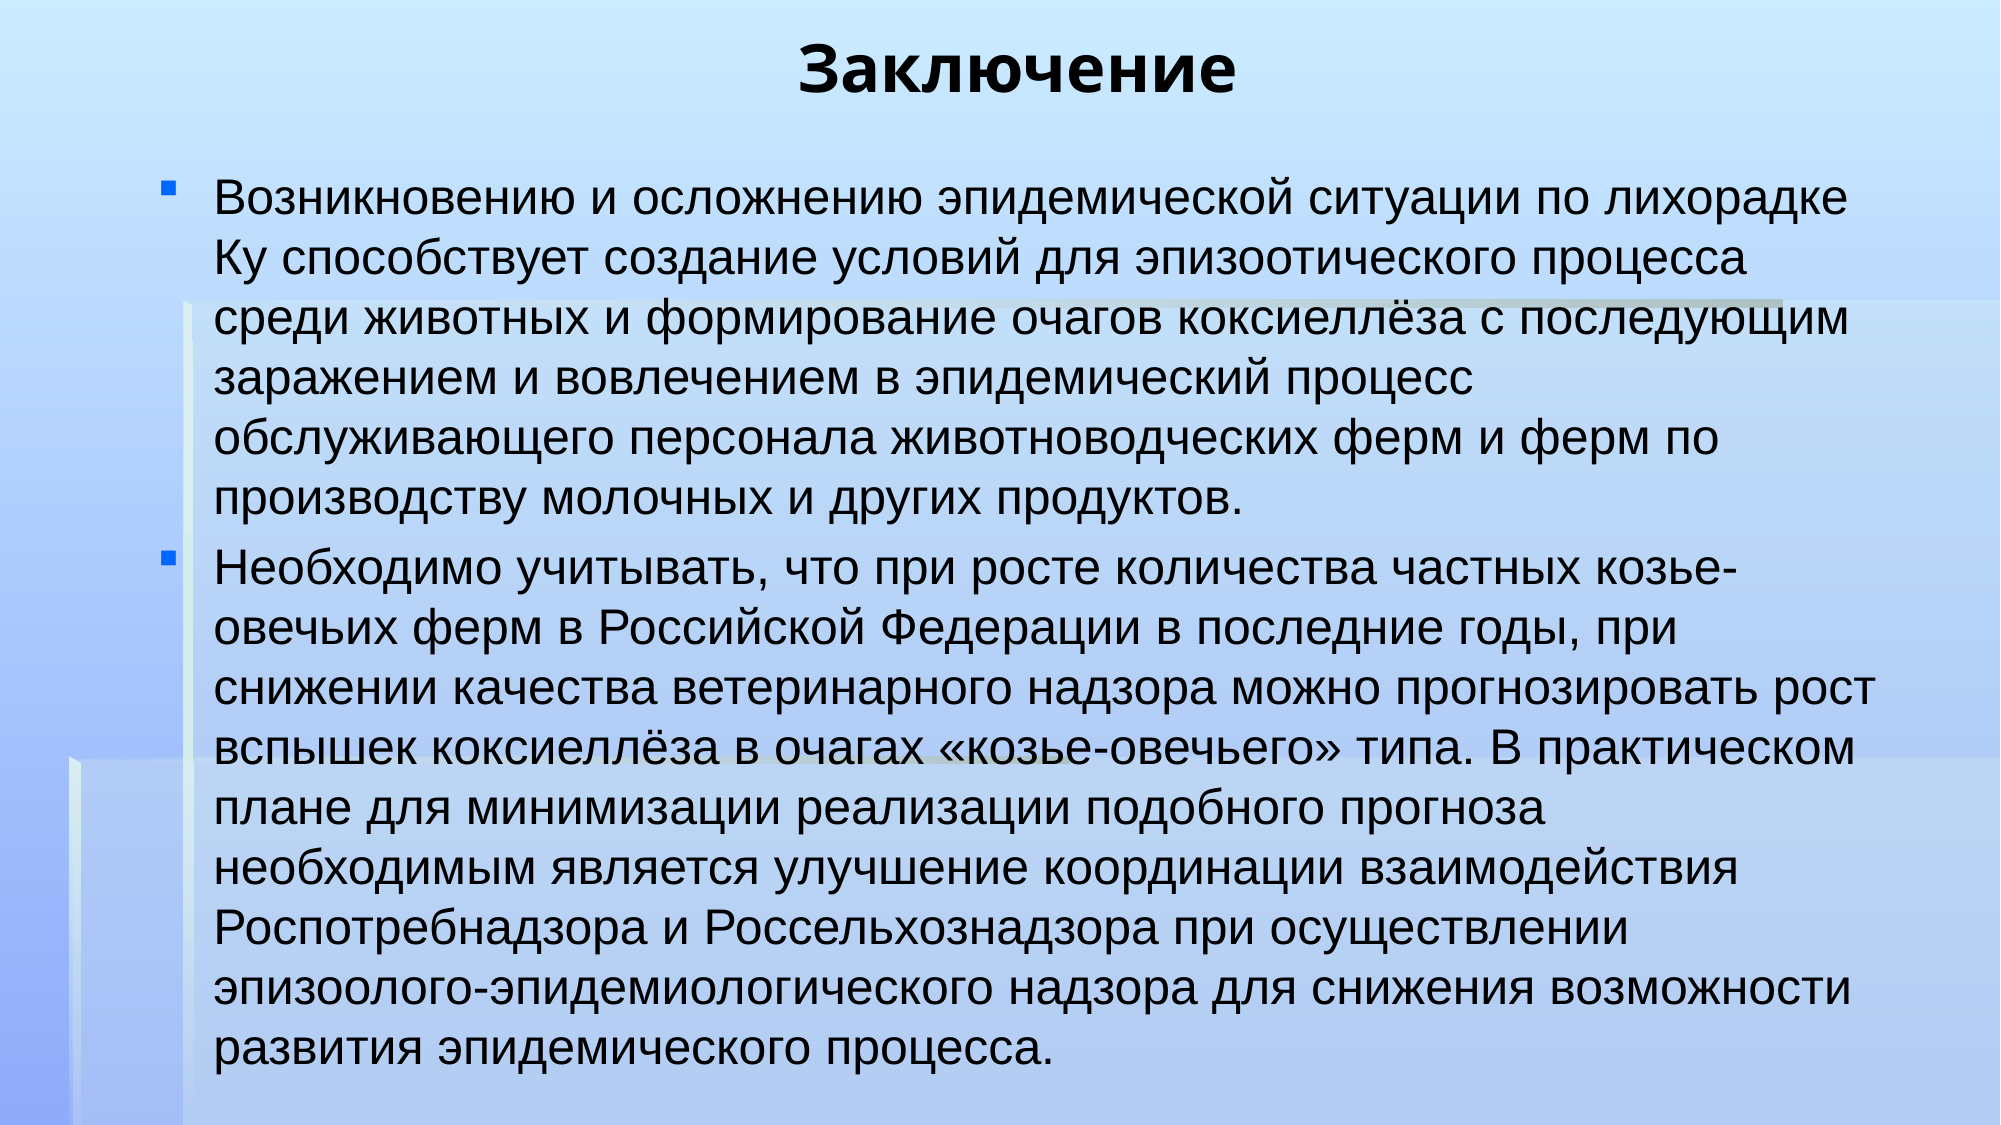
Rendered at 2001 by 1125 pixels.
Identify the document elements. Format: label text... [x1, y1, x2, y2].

title Заключение [100, 16, 1935, 196]
list Возникновению и осложнению эпидемической ситуации по лихорадке Ку способствует создание условий для эпизоотического процесса среди животных и формирование очагов коксиеллёза с последующим заражением и вовлечением в эпидемический процесс обслуживающего персонала животноводческих ферм и ферм по производству молочных и других продуктов. Необходимо учитывать, что при росте количества частных козье-овечьих ферм в Российской Федерации в последние годы, при снижении качества ветеринарного надзора можно прогнозировать рост вспышек коксиеллёза в очагах «козье-овечьего» типа. В практическом плане для минимизации реализации подобного прогноза необходимым является улучшение координации взаимодействия Роспотребнадзора и Россельхознадзора при осуществлении эпизоолого-эпидемиологического надзора для снижения возможности развития эпидемического процесса. [142, 157, 1894, 962]
